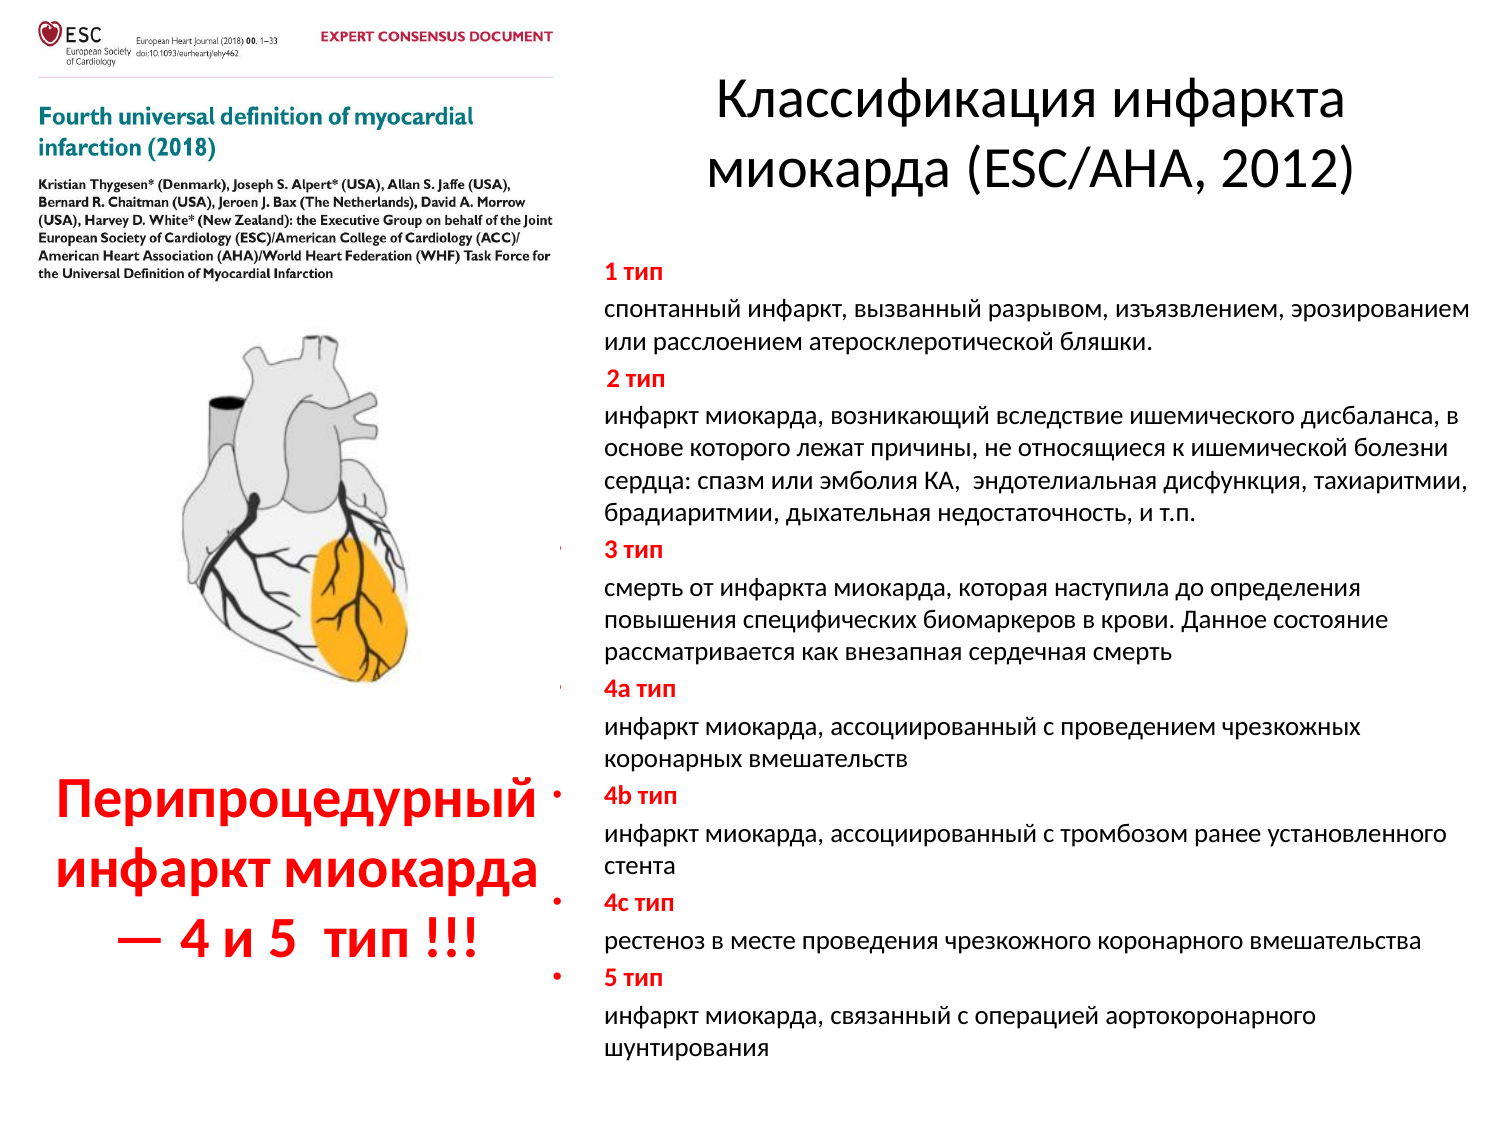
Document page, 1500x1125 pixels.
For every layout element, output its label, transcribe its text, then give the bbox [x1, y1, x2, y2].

picture [36, 326, 560, 705]
title Классификация инфаркта миокарда (ESC/AHA, 2012) [643, 64, 1420, 194]
picture [0, 0, 597, 291]
list 1 тип спонтанный инфаркт, вызванный разрывом, изъязвлением, эрозированием или расслоением атеросклеротической бляшки. 2 тип инфаркт миокарда, возникающий вследствие ишемического дисбаланса, в основе которого лежат причины, не относящиеся к ишемической болезни сердца: спазм или эмболия КА, эндотелиальная дисфункция, тахиаритмии, брадиаритмии, дыхательная недостаточность, и т.п. 3 тип смерть от инфаркта миокарда, которая наступила до определения повышения специфических биомаркеров в крови. Данное состояние рассматривается как внезапная сердечная смерть 4a тип инфаркт миокарда, ассоциированный с проведением чрезкожных коронарных вмешательств 4b тип инфаркт миокарда, ассоциированный с тромбозом ранее установленного стента 4c тип рестеноз в месте проведения чрезкожного коронарного вмешательства 5 тип инфаркт миокарда, связанный с операцией аортокоронарного шунтирования [537, 246, 1500, 1071]
text_box Перипроцедурный инфаркт миокарда — 4 и 5 тип !!! [35, 751, 560, 977]
